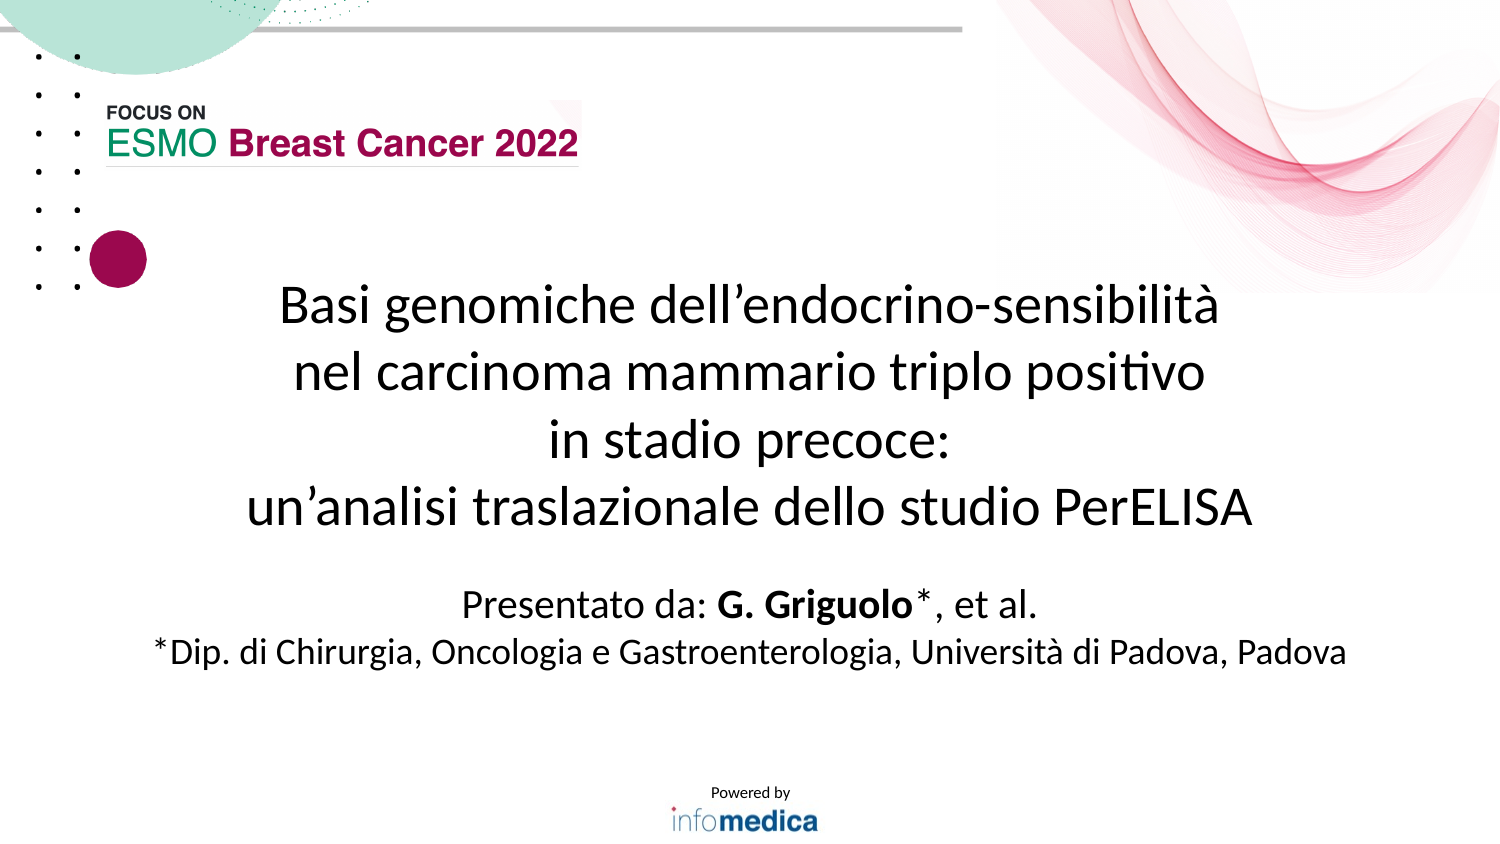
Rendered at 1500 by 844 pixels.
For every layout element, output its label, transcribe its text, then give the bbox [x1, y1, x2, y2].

text_box Presentato da: G. Griguolo*, et al. *Dip. di Chirurgia, Oncologia e Gastroenterologia, Università di Padova, Padova [96, 569, 1404, 693]
picture [665, 800, 835, 835]
picture [0, 0, 582, 365]
subtitle Basi genomiche dell’endocrino-sensibilità nel carcinoma mammario triplo positivo in stadio precoce: un’analisi traslazionale dello studio PerELISA [139, 259, 1361, 542]
picture [996, 0, 1500, 293]
